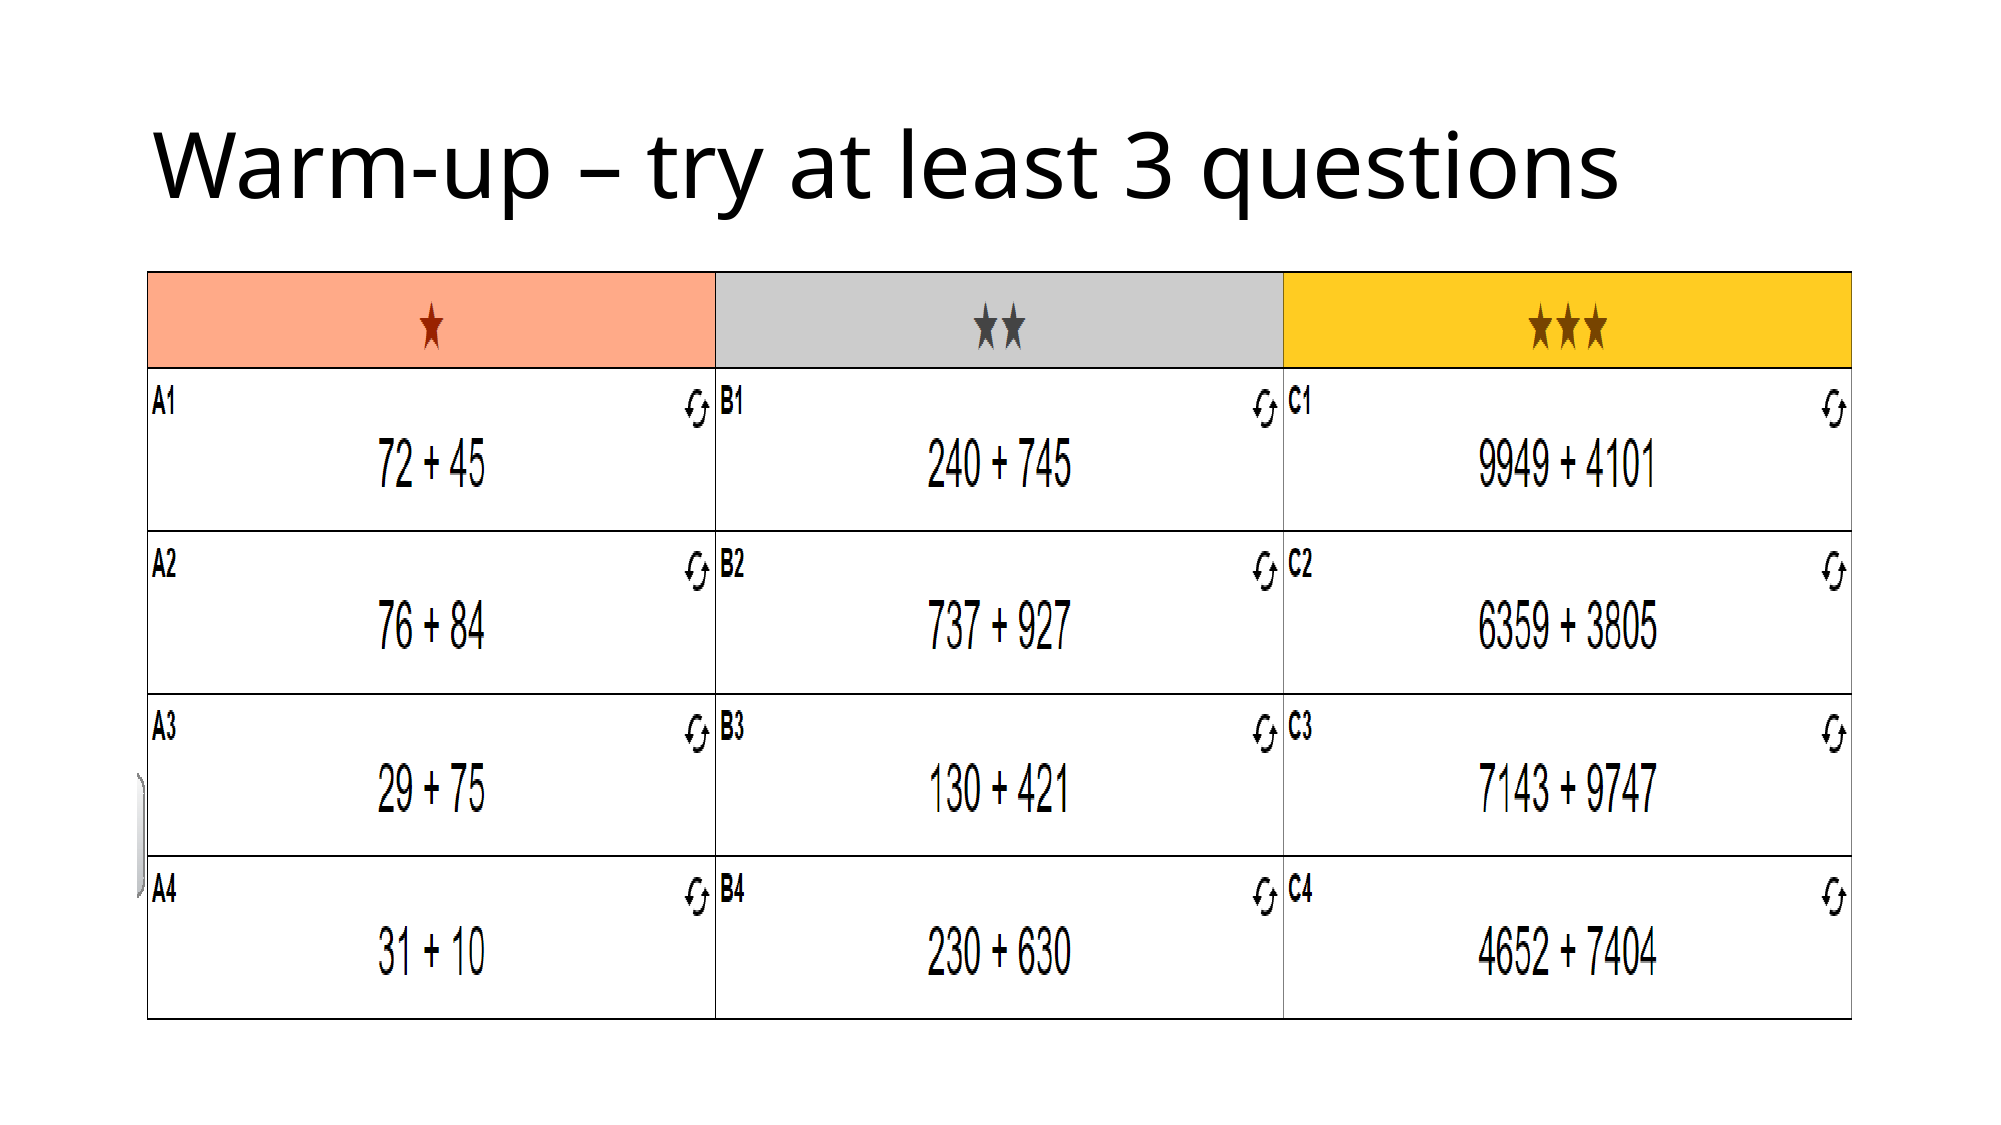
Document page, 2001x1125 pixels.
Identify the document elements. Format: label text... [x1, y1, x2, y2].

title Warm-up – try at least 3 questions [137, 59, 1863, 254]
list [137, 254, 1863, 1040]
